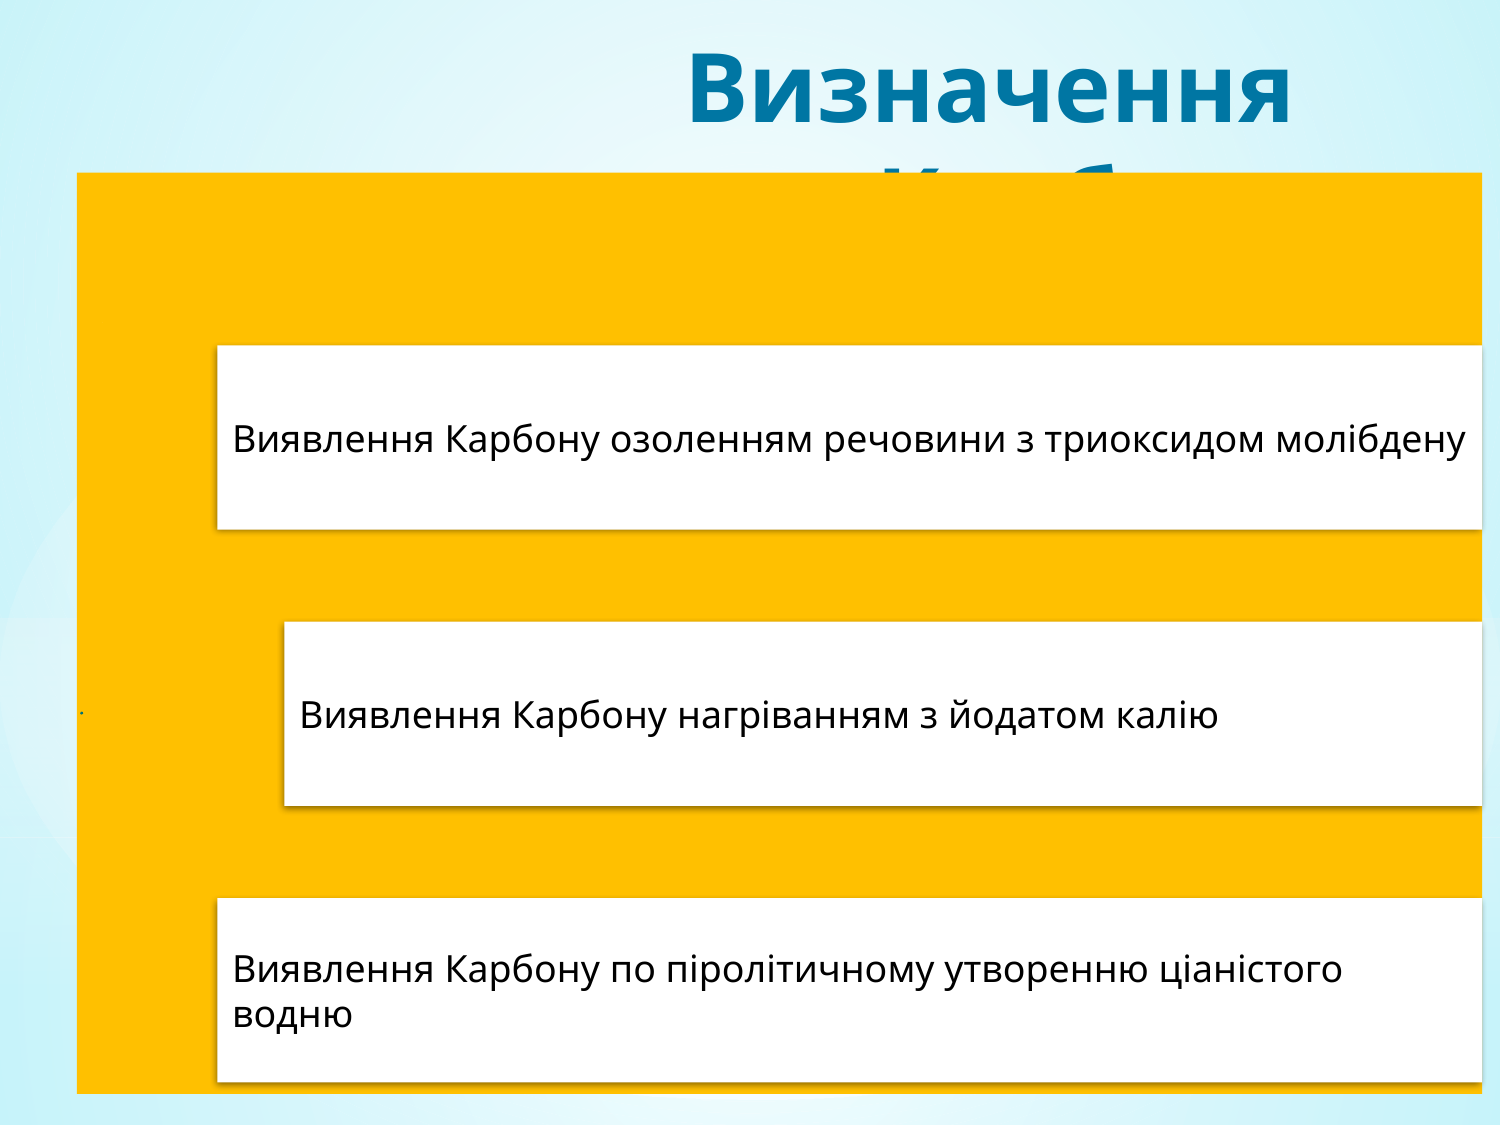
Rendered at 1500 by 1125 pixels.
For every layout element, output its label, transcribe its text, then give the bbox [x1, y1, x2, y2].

title Визначення Карбону [277, 19, 1311, 161]
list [76, 172, 1483, 1095]
